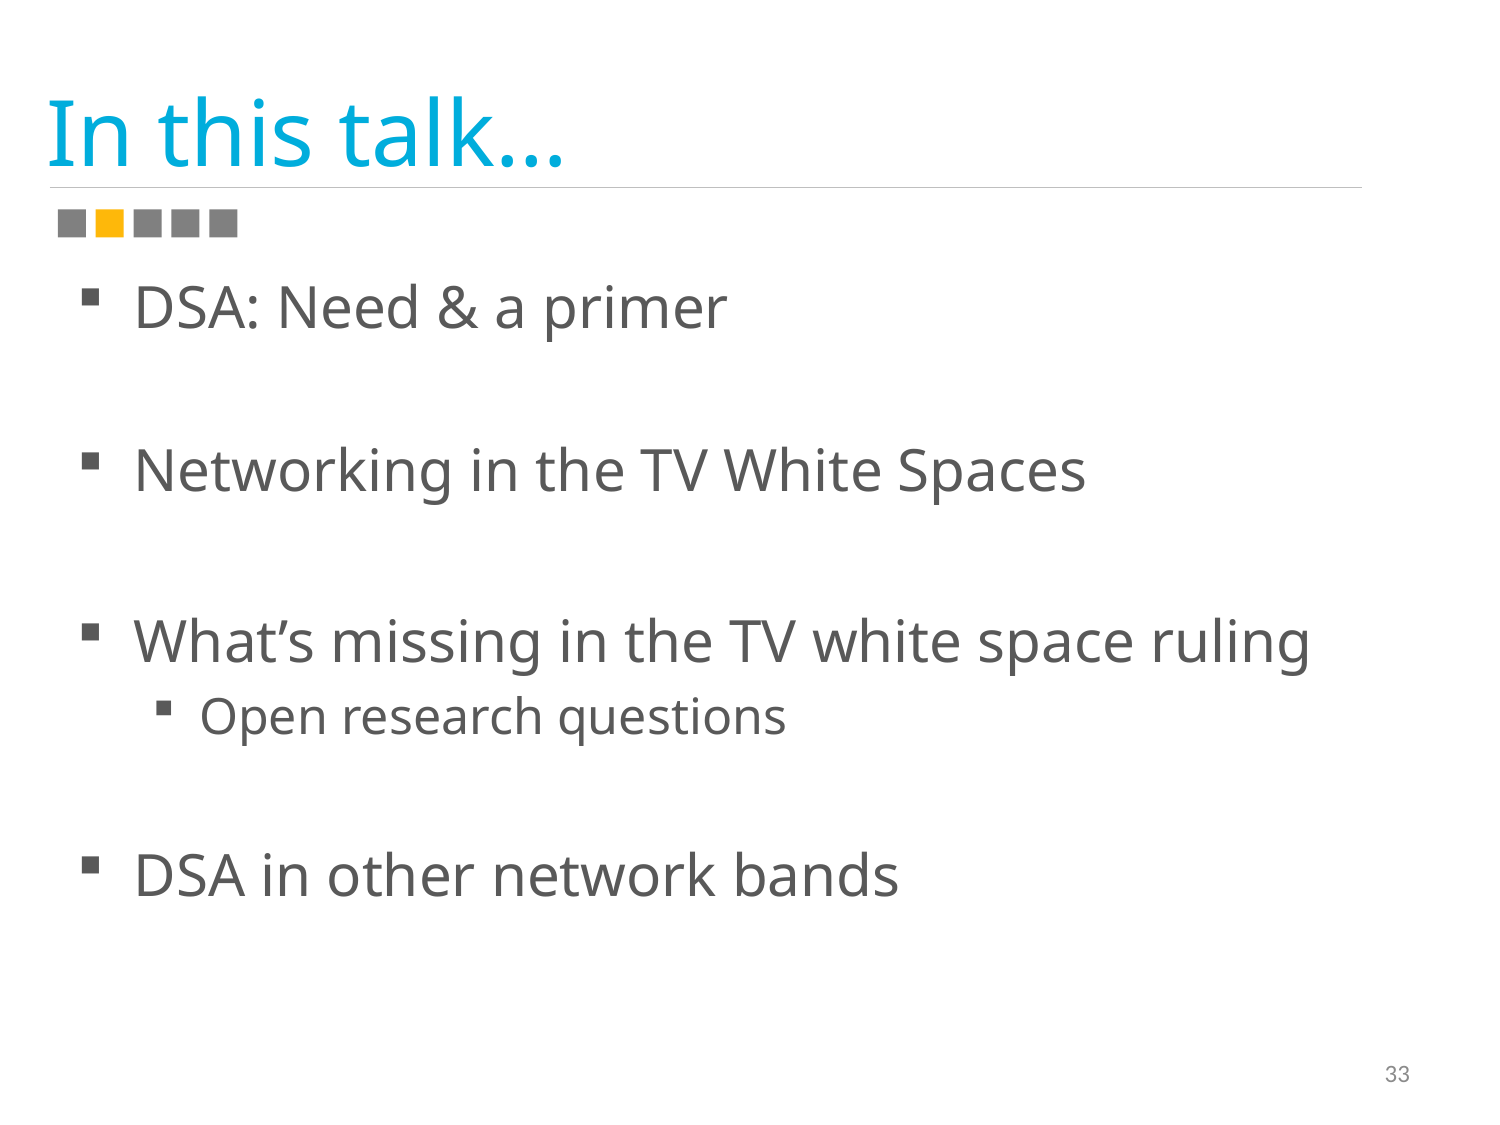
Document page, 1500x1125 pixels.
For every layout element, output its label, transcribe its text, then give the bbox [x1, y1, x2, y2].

slide_number 33 [1074, 1042, 1425, 1103]
title In this talk… [31, 35, 1382, 224]
list DSA: Need & a primer Networking in the TV White Spaces What’s missing in the TV white space ruling Open research questions DSA in other network bands [62, 262, 1413, 1038]
